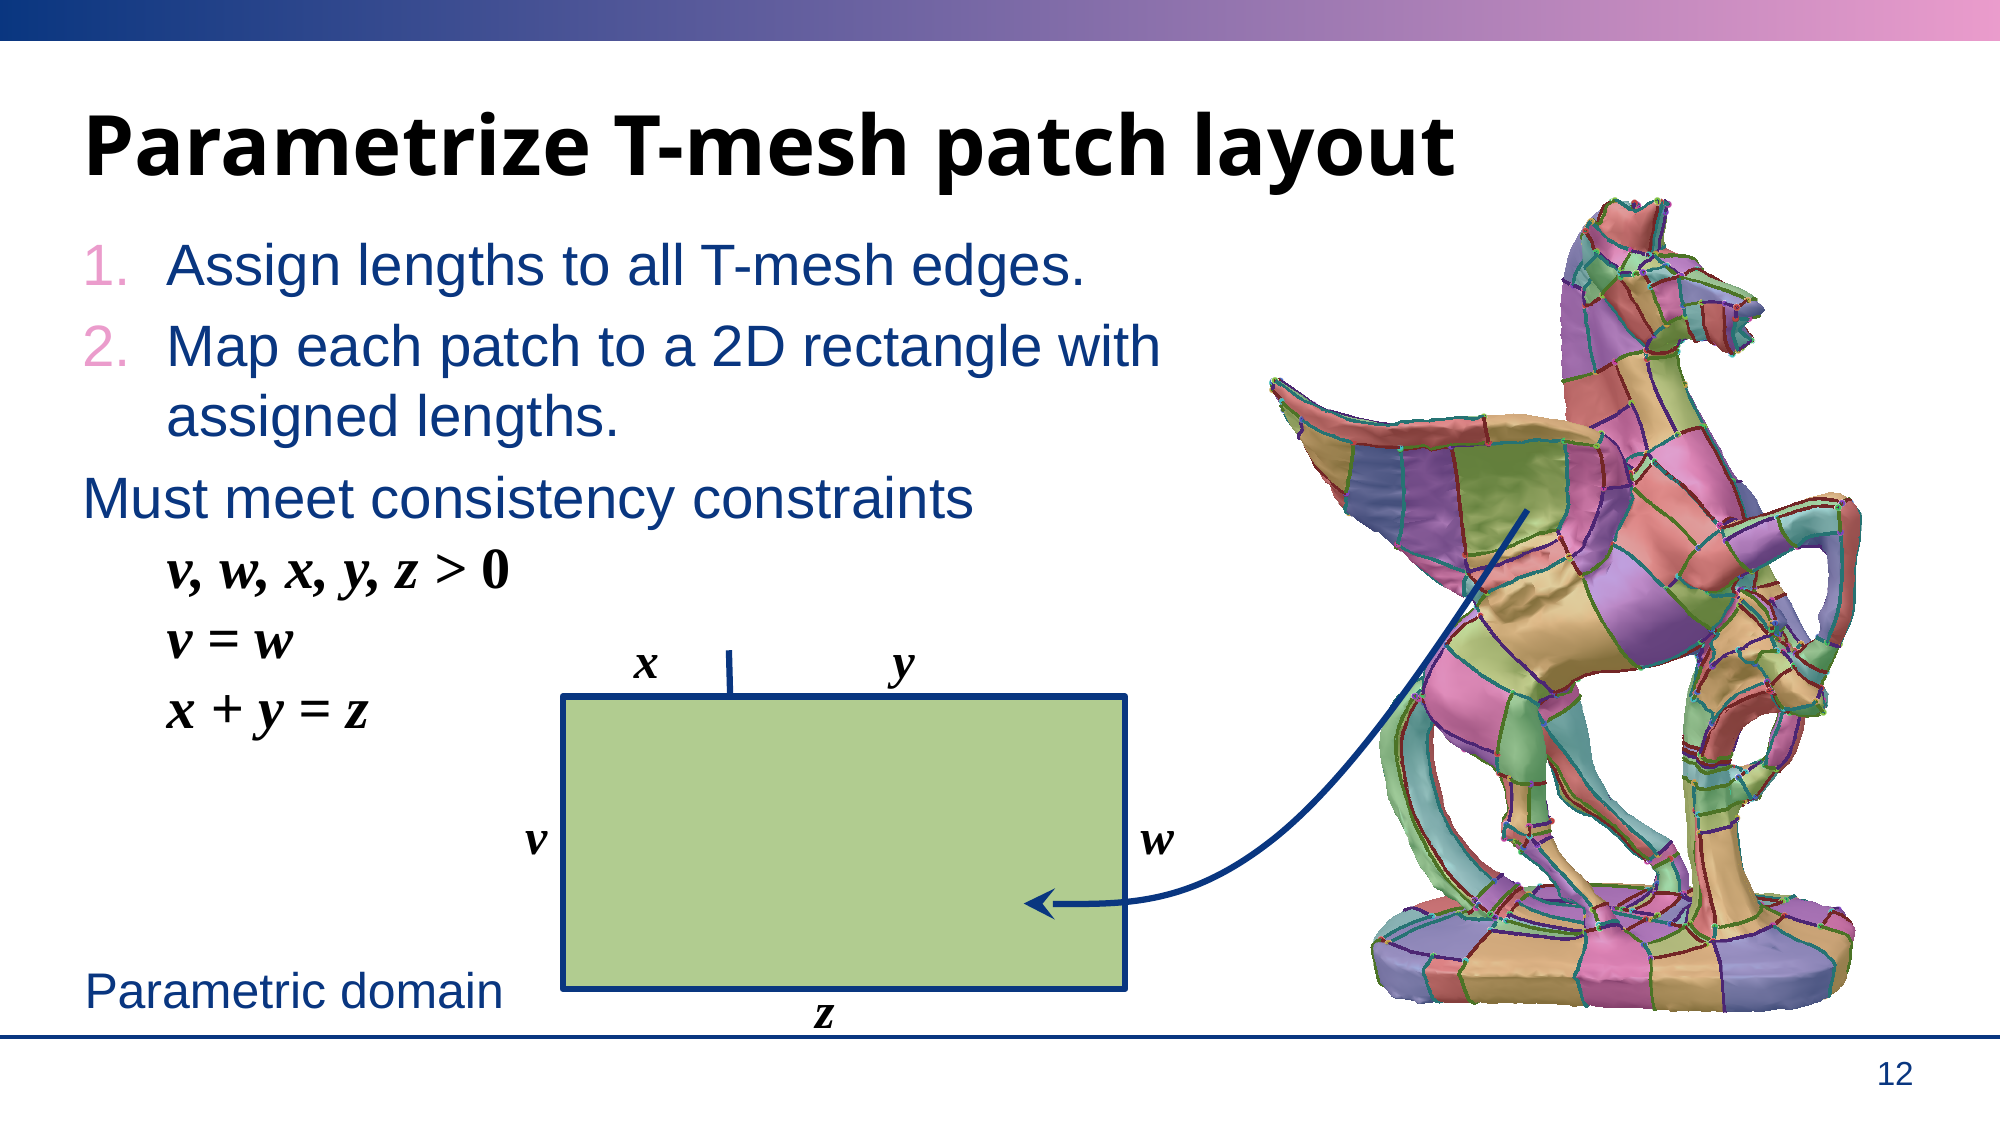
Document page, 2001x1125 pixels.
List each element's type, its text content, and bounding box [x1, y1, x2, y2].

text_box [1023, 715, 1264, 915]
text_box w [1125, 797, 1189, 872]
text_box x [619, 620, 674, 696]
text_box y [877, 620, 930, 696]
title Parametrize T-mesh patch layout [66, 65, 1932, 220]
text_box z [800, 970, 850, 1046]
text_box v [510, 797, 563, 872]
picture [1269, 197, 1863, 1013]
text_box [562, 696, 1126, 989]
text_box Parametric domain [69, 950, 519, 1026]
list Assign lengths to all T-mesh edges. Map each patch to a 2D rectangle with assigned lengths. Must meet consistency constraints v, w, x, y, z > 0 v = w x + y = z [66, 219, 1244, 1035]
